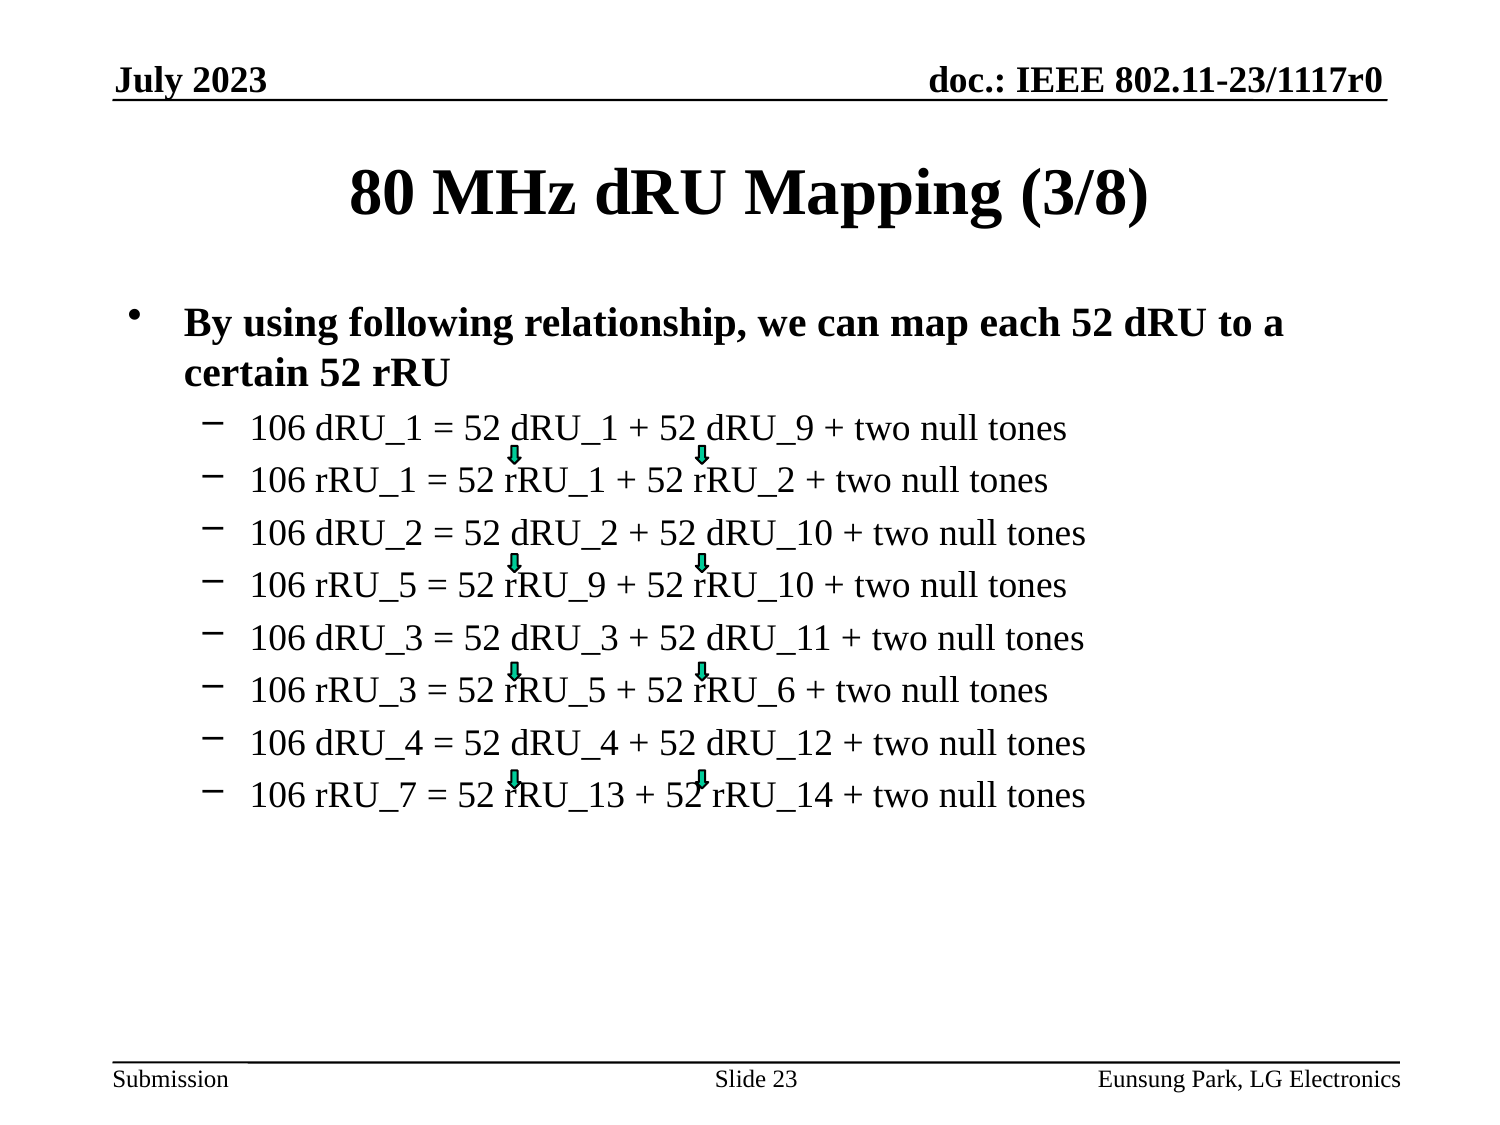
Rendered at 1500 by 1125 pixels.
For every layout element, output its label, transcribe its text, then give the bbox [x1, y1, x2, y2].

text_box [508, 662, 521, 681]
text_box [695, 445, 709, 464]
text_box [508, 445, 521, 464]
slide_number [114, 54, 270, 101]
text_box [695, 662, 709, 681]
footer Eunsung Park, LG Electronics [1038, 1061, 1402, 1093]
title 80 MHz dRU Mapping (3/8) [112, 112, 1388, 263]
text_box [695, 554, 709, 573]
slide_number Slide 23 [712, 1061, 800, 1093]
text_box [508, 770, 521, 789]
list By using following relationship, we can map each 52 dRU to a certain 52 rRU 106 dRU_1 = 52 dRU_1 + 52 dRU_9 + two null tones 106 rRU_1 = 52 rRU_1 + 52 rRU_2 + two null tones 106 dRU_2 = 52 dRU_2 + 52 dRU_10 + two null tones 106 rRU_5 = 52 rRU_9 + 52 rRU_10 + two null tones 106 dRU_3 = 52 dRU_3 + 52 dRU_11 + two null tones 106 rRU_3 = 52 rRU_5 + 52 rRU_6 + two null tones 106 dRU_4 = 52 dRU_4 + 52 dRU_12 + two null tones 106 rRU_7 = 52 rRU_13 + 52 rRU_14 + two null tones [112, 287, 1388, 1000]
text_box [695, 770, 709, 789]
text_box [508, 554, 521, 573]
